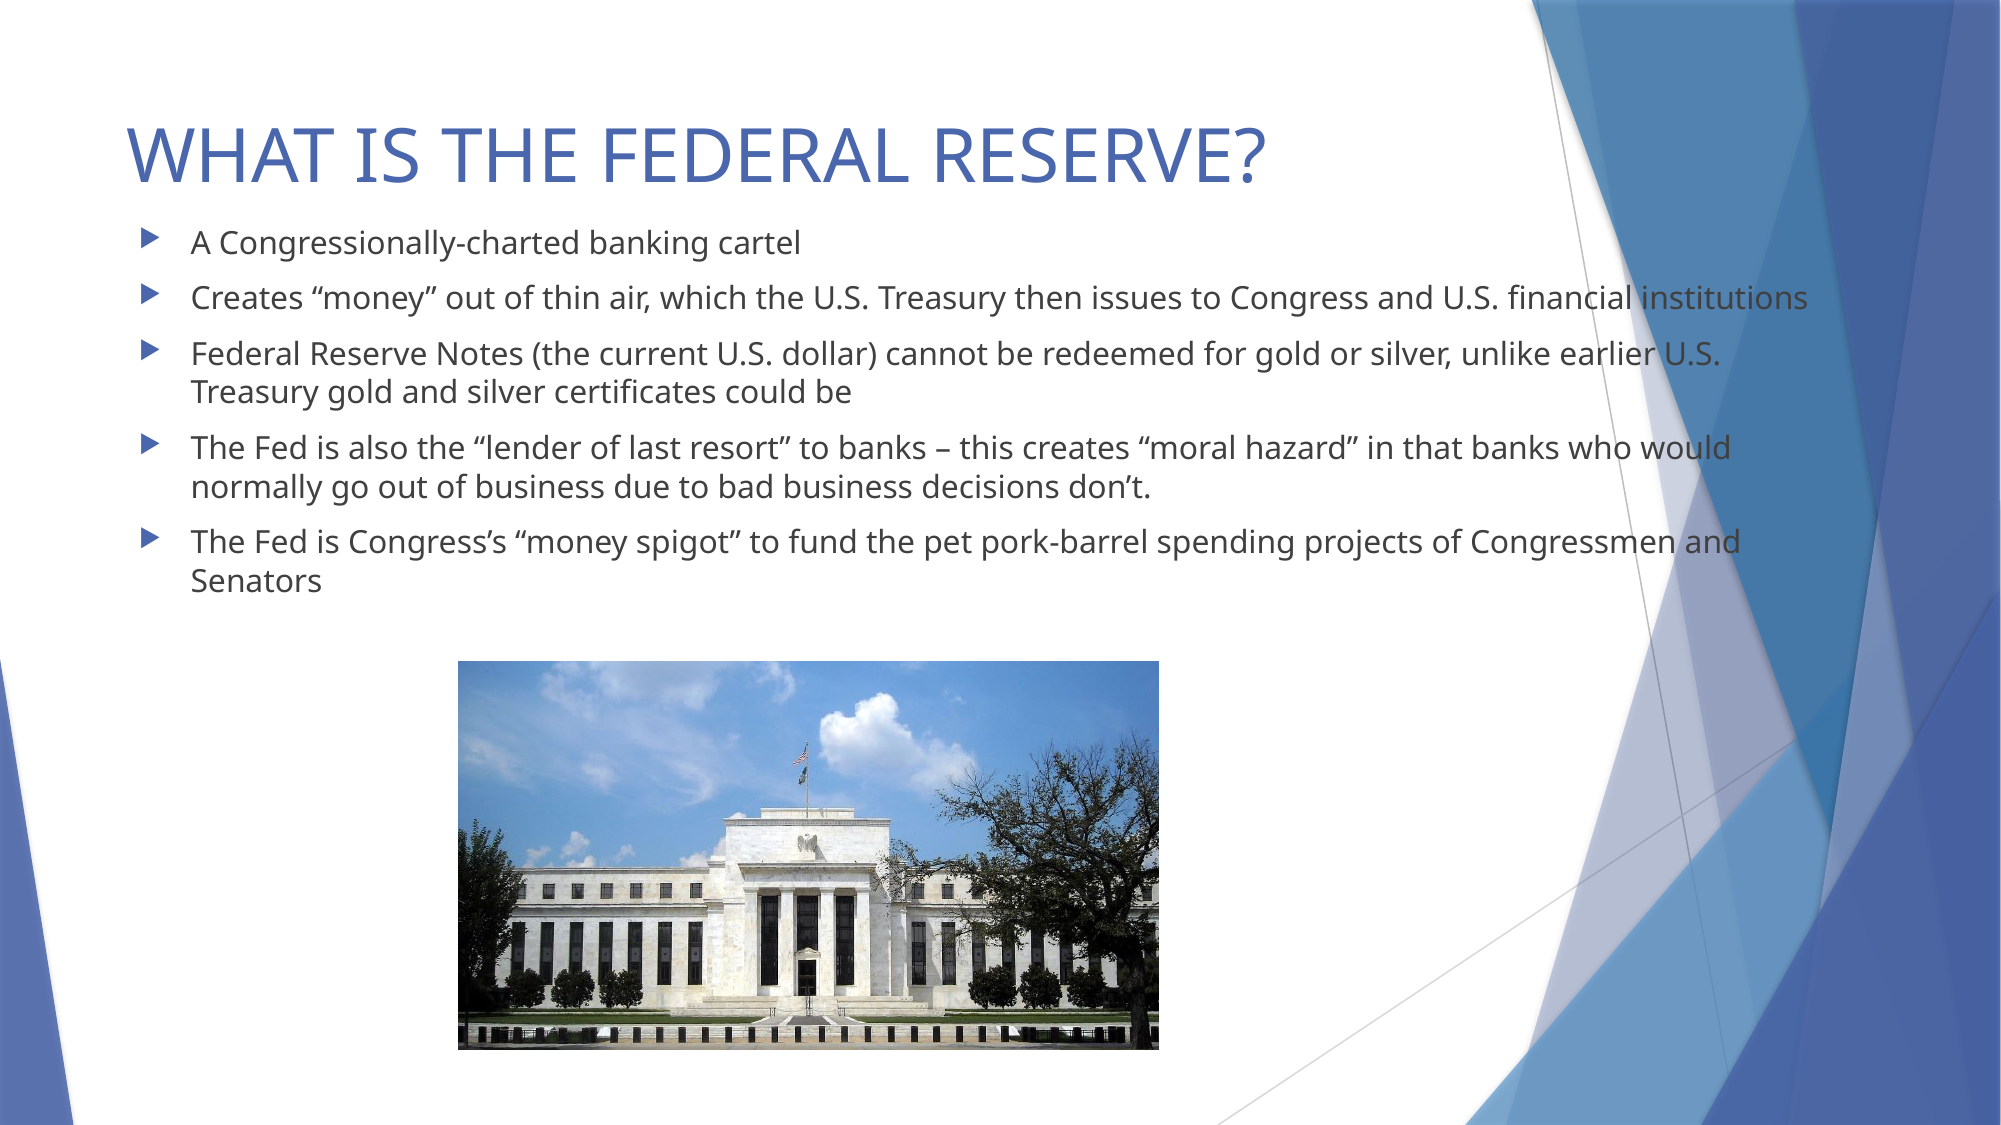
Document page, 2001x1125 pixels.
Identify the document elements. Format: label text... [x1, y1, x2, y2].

title WHAT IS THE FEDERAL RESERVE? [111, 99, 1522, 317]
list A Congressionally-charted banking cartel Creates “money” out of thin air, which the U.S. Treasury then issues to Congress and U.S. financial institutions Federal Reserve Notes (the current U.S. dollar) cannot be redeemed for gold or silver, unlike earlier U.S. Treasury gold and silver certificates could be The Fed is also the “lender of last resort” to banks – this creates “moral hazard” in that banks who would normally go out of business due to bad business decisions don’t. The Fed is Congress’s “money spigot” to fund the pet pork-barrel spending projects of Congressmen and Senators [124, 214, 1849, 641]
picture [457, 661, 1159, 1051]
